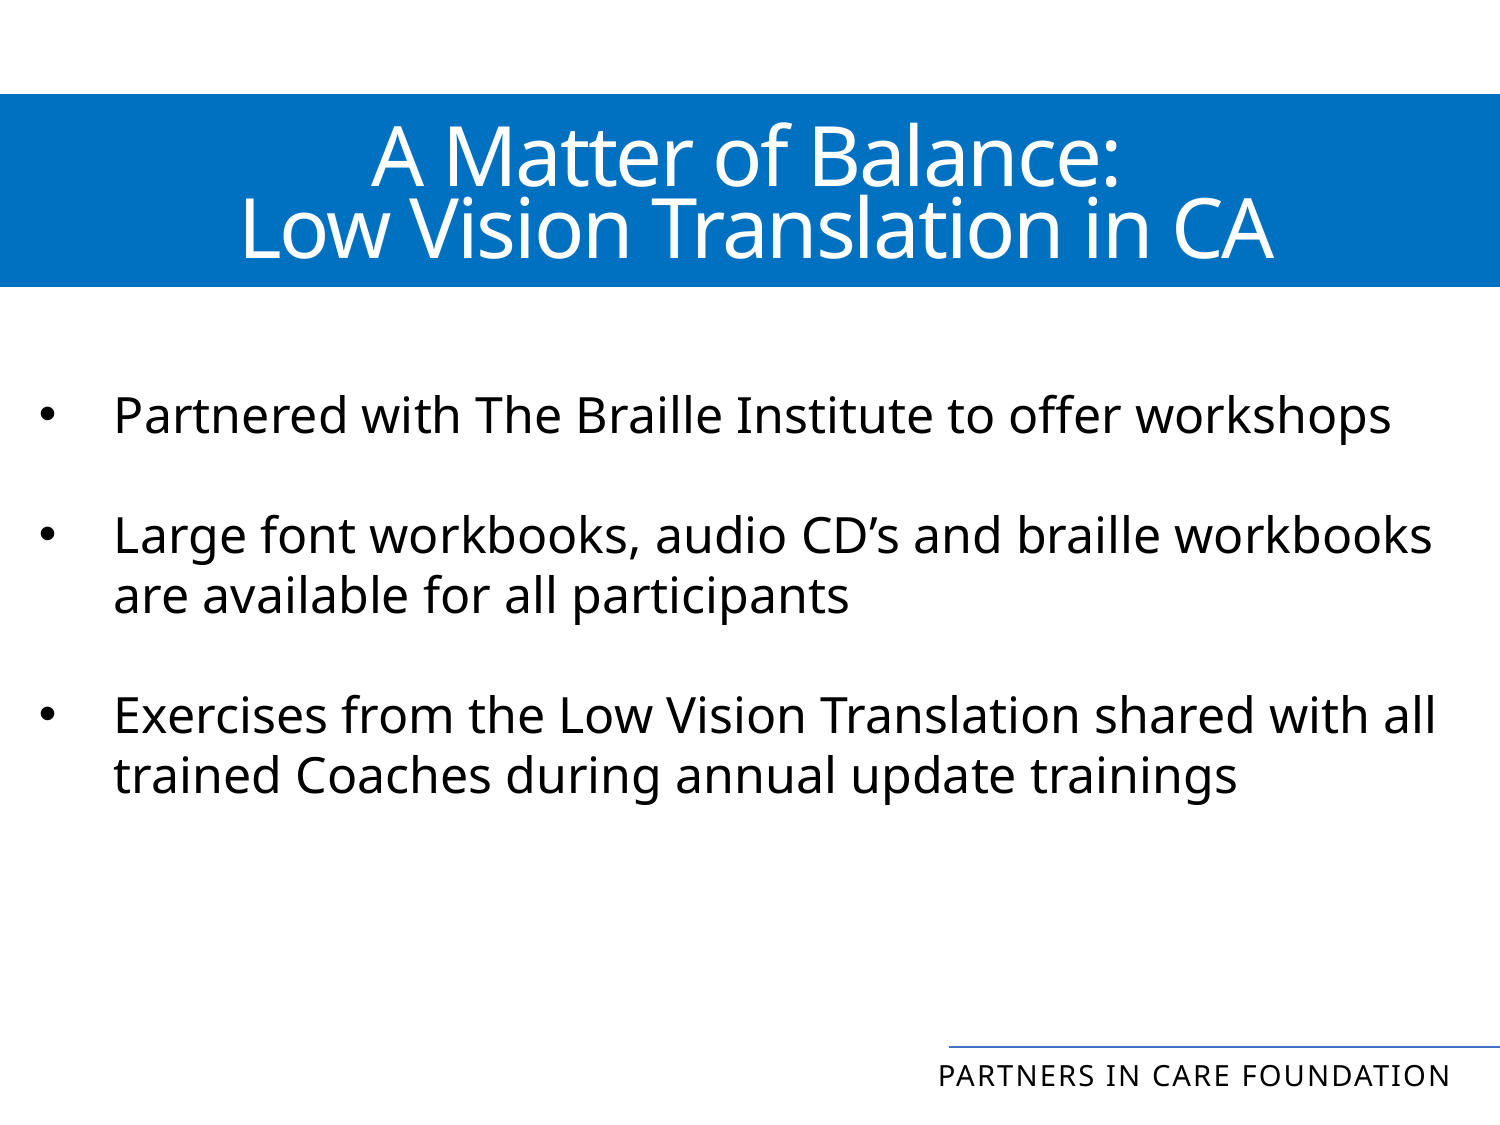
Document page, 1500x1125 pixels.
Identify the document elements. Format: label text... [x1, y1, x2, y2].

text_box Partnered with The Braille Institute to offer workshops Large font workbooks, audio CD’s and braille workbooks are available for all participants Exercises from the Low Vision Translation shared with all trained Coaches during annual update trainings [24, 376, 1464, 811]
text_box [0, 93, 1500, 287]
text_box A Matter of Balance: Low Vision Translation in CA [65, 123, 1449, 250]
